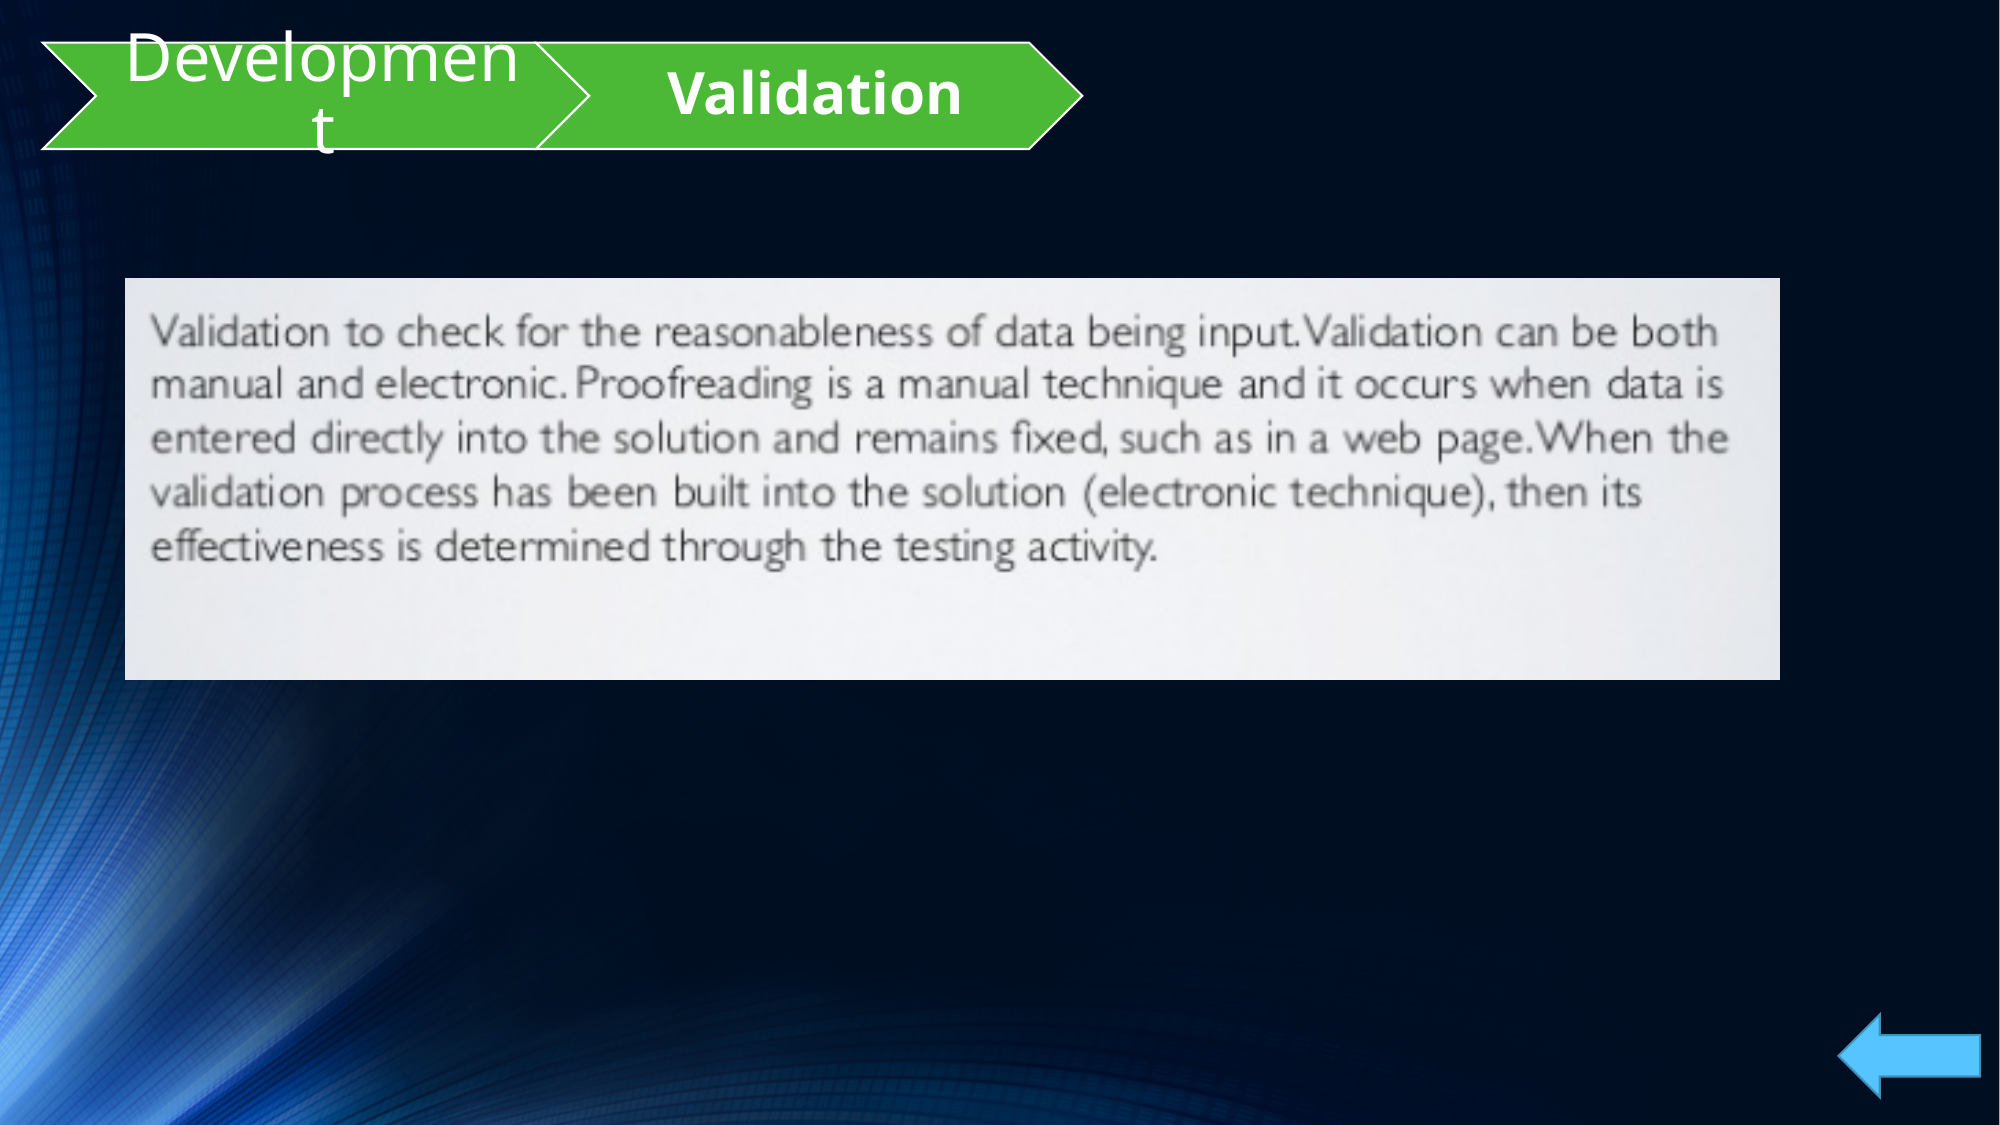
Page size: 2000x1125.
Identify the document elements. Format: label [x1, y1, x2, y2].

list [42, 42, 1083, 149]
text_box [1836, 1012, 1982, 1100]
picture [0, 0, 2000, 1125]
list [125, 278, 1780, 680]
